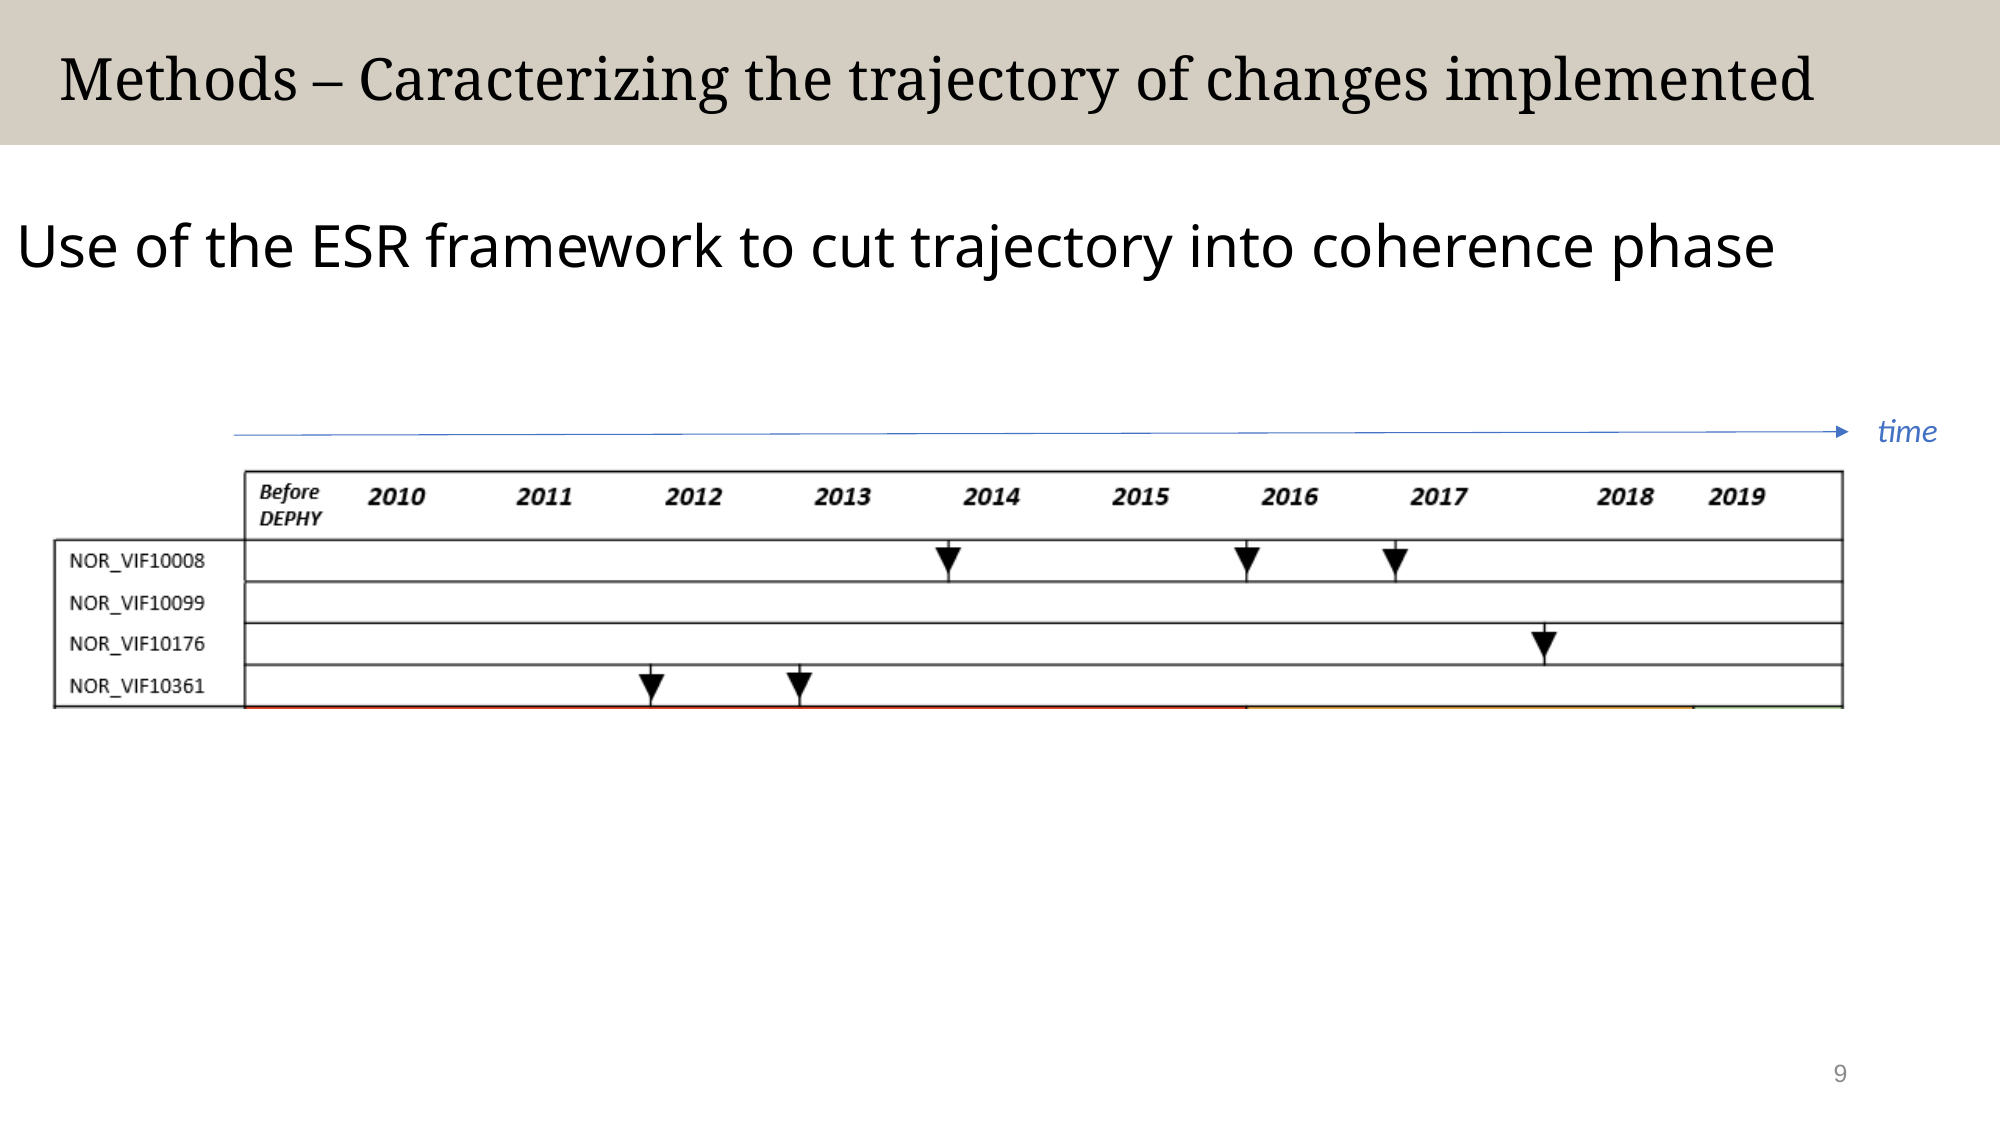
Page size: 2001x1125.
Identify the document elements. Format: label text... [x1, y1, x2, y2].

slide_number 9 [1412, 1042, 1863, 1103]
text_box Use of the ESR framework to cut trajectory into coherence phase [1, 201, 2000, 287]
text_box time [1862, 402, 1983, 457]
text_box [0, 0, 2000, 146]
text_box Methods – Caracterizing the trajectory of changes implemented [44, 34, 1833, 120]
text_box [233, 431, 1849, 436]
picture [0, 460, 1863, 709]
